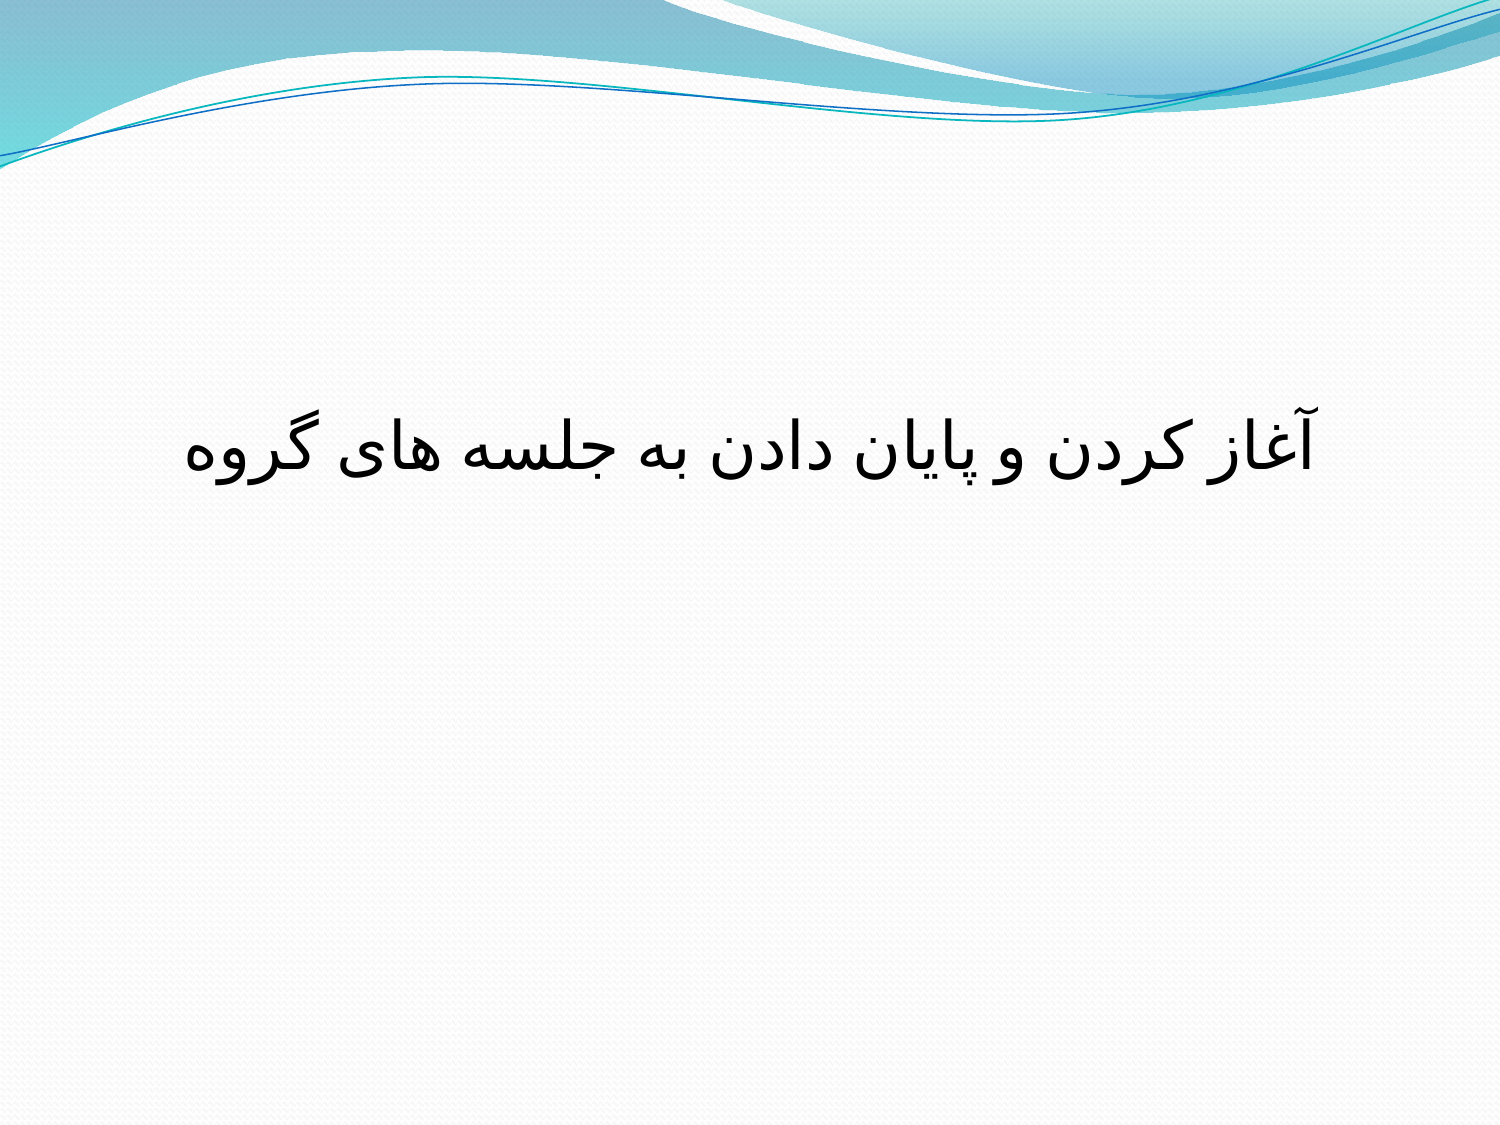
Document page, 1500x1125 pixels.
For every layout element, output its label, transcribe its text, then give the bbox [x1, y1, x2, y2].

list آغاز کردن و پایان دادن به جلسه های گروه [75, 317, 1425, 1038]
